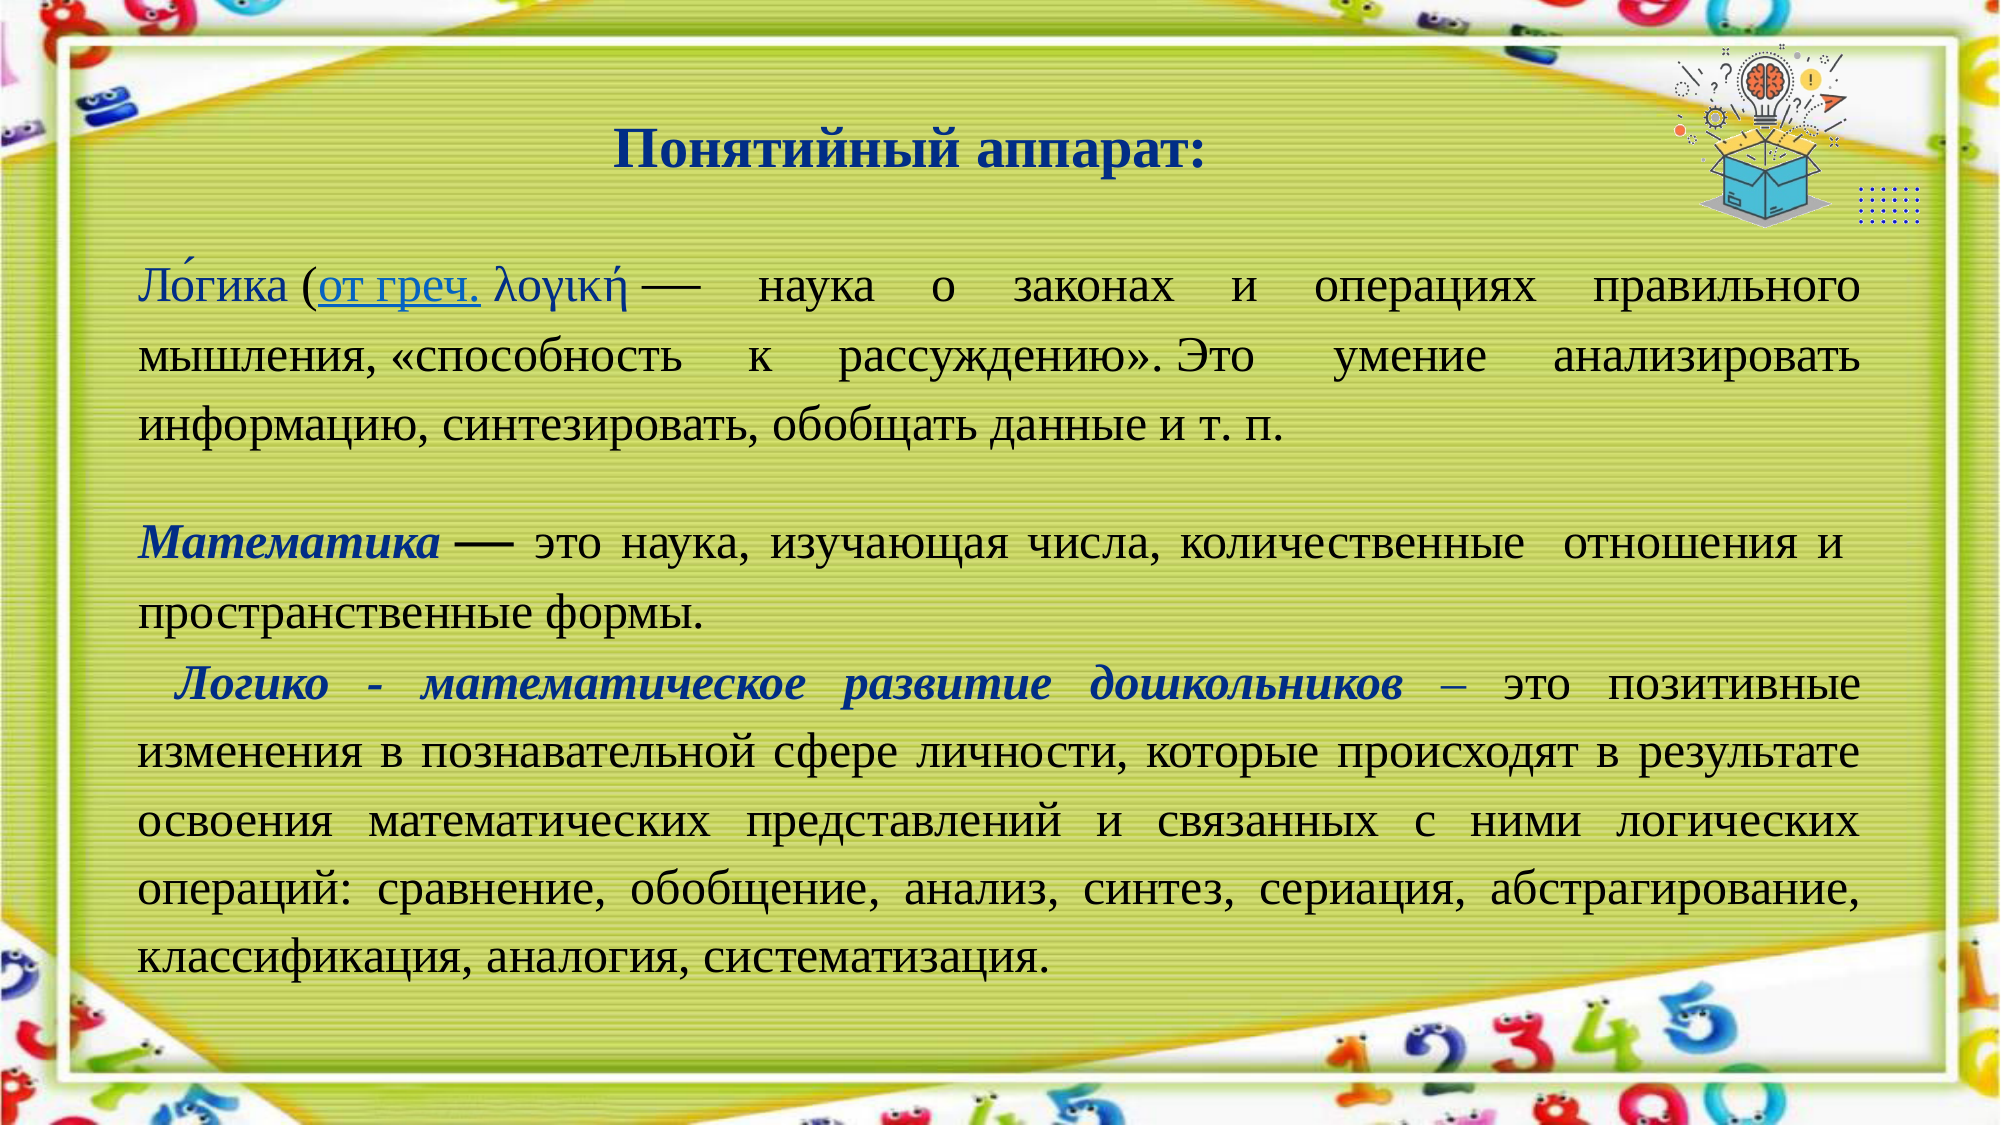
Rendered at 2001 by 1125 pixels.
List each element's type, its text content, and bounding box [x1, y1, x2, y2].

text_box Математика — это наука, изучающая числа, количественные отношения и пространственные формы. [123, 483, 1860, 633]
text_box Ло́гика (от греч. λογική — наука о законах и операциях правильного мышления, «способность к рассуждению». Это умение анализировать информацию, синтезировать, обобщать данные и т. п. [123, 226, 1877, 458]
picture [0, 0, 2001, 1125]
text_box Понятийный аппарат: [143, 92, 1600, 179]
text_box Логико - математическое развитие дошкольников – это позитивные изменения в познавательной сфере личности, которые происходят в результате освоения математических представлений и связанных с ними логических операций: сравнение, обобщение, анализ, синтез, сериация, абстрагирование, классификация, аналогия, систематизация. [123, 633, 1877, 1036]
